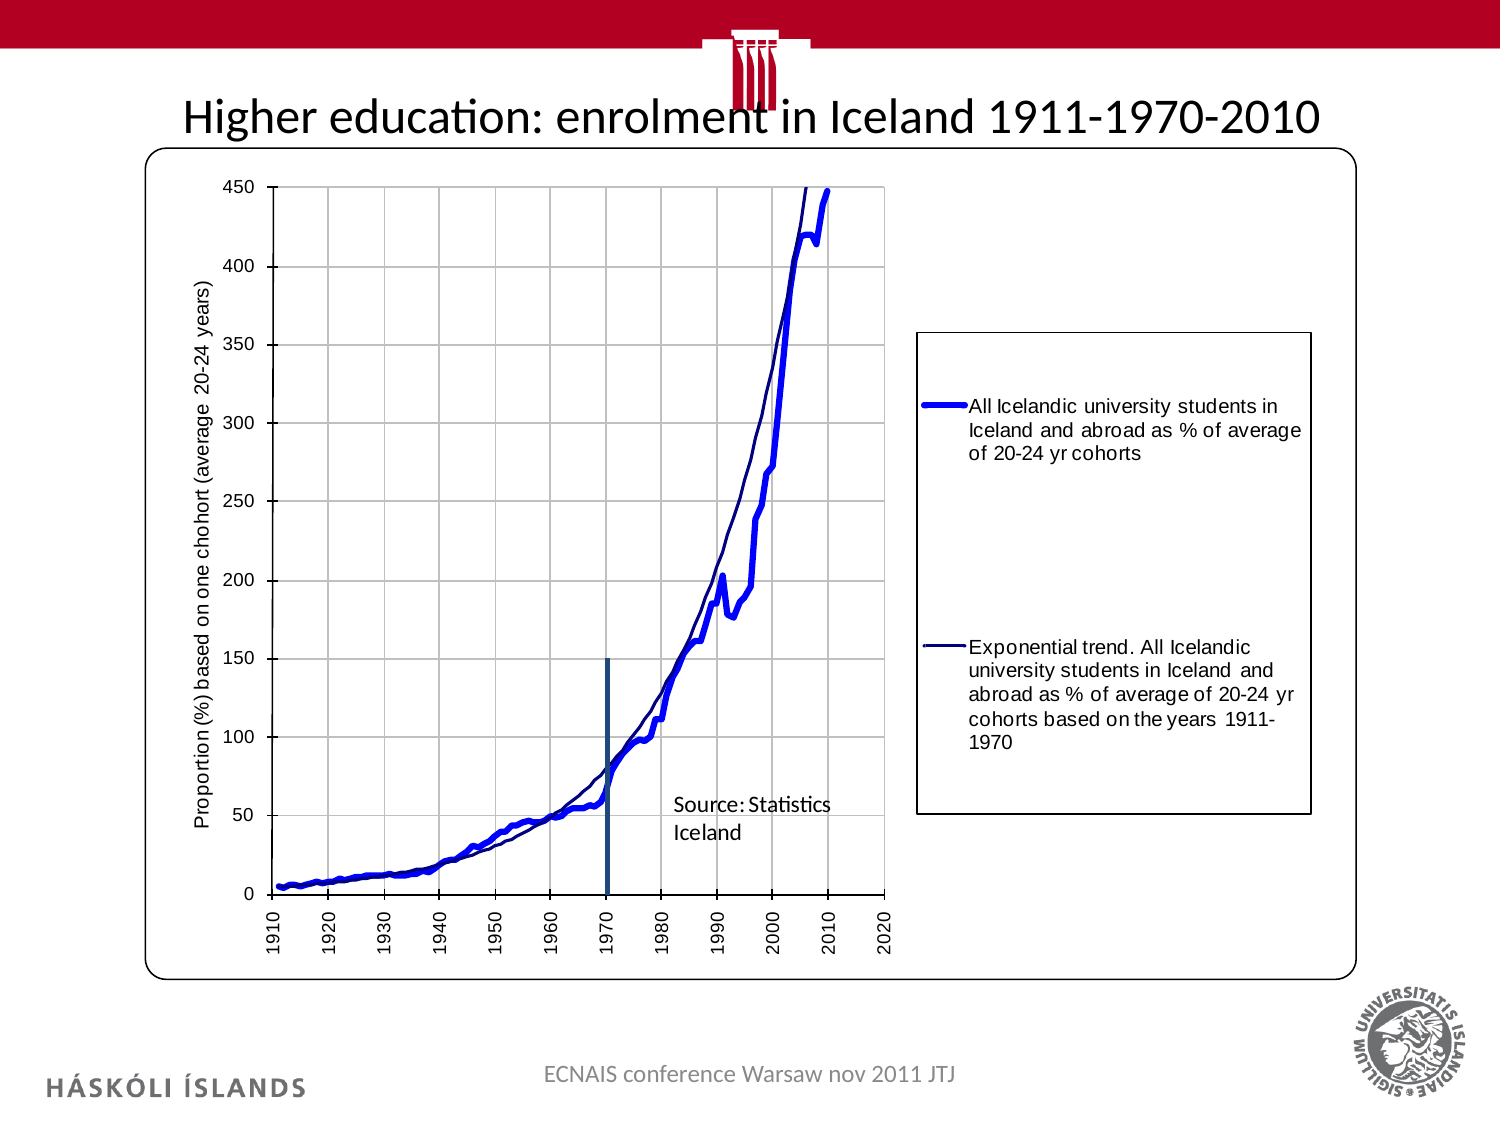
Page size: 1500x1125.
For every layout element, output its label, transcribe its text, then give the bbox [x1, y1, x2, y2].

picture [0, 0, 1500, 1125]
title Higher education: enrolment in Iceland 1911-1970-2010 [76, 66, 1428, 162]
footer ECNAIS conference Warsaw nov 2011 JTJ [512, 1042, 988, 1103]
